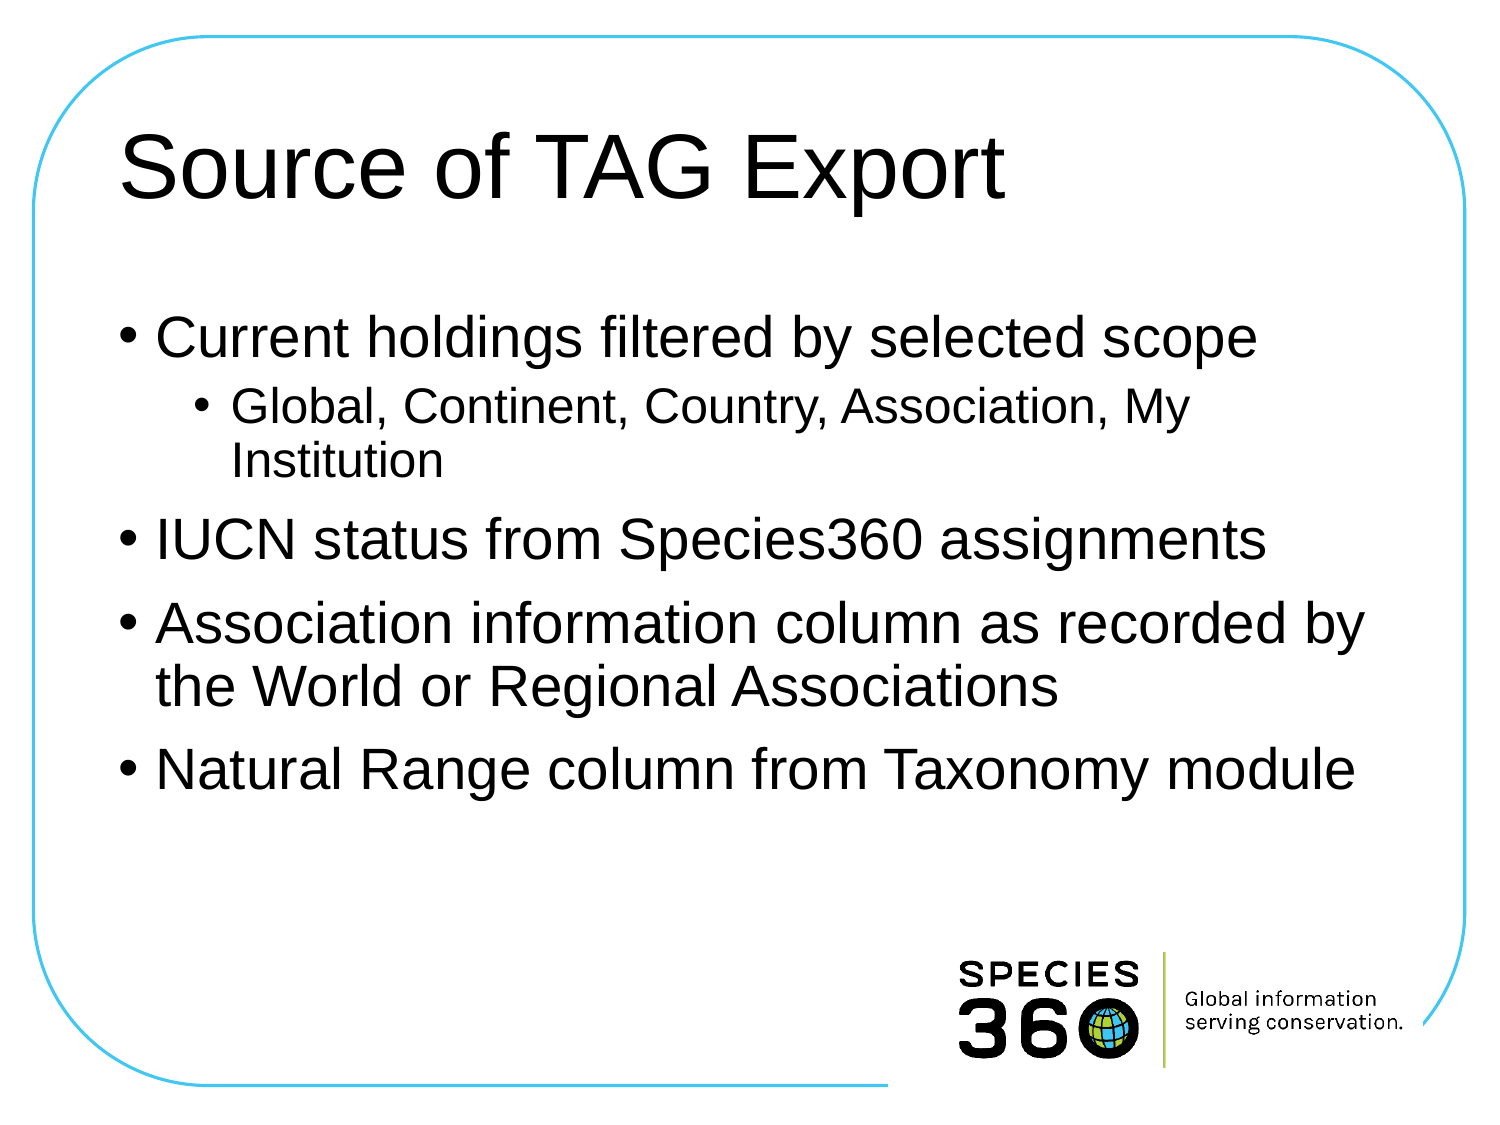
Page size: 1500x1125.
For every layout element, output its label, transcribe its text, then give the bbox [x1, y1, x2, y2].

list Current holdings filtered by selected scope Global, Continent, Country, Association, My Institution IUCN status from Species360 assignments Association information column as recorded by the World or Regional Associations Natural Range column from Taxonomy module [103, 299, 1397, 1014]
picture [954, 944, 1407, 1075]
title Source of TAG Export [103, 59, 1397, 278]
